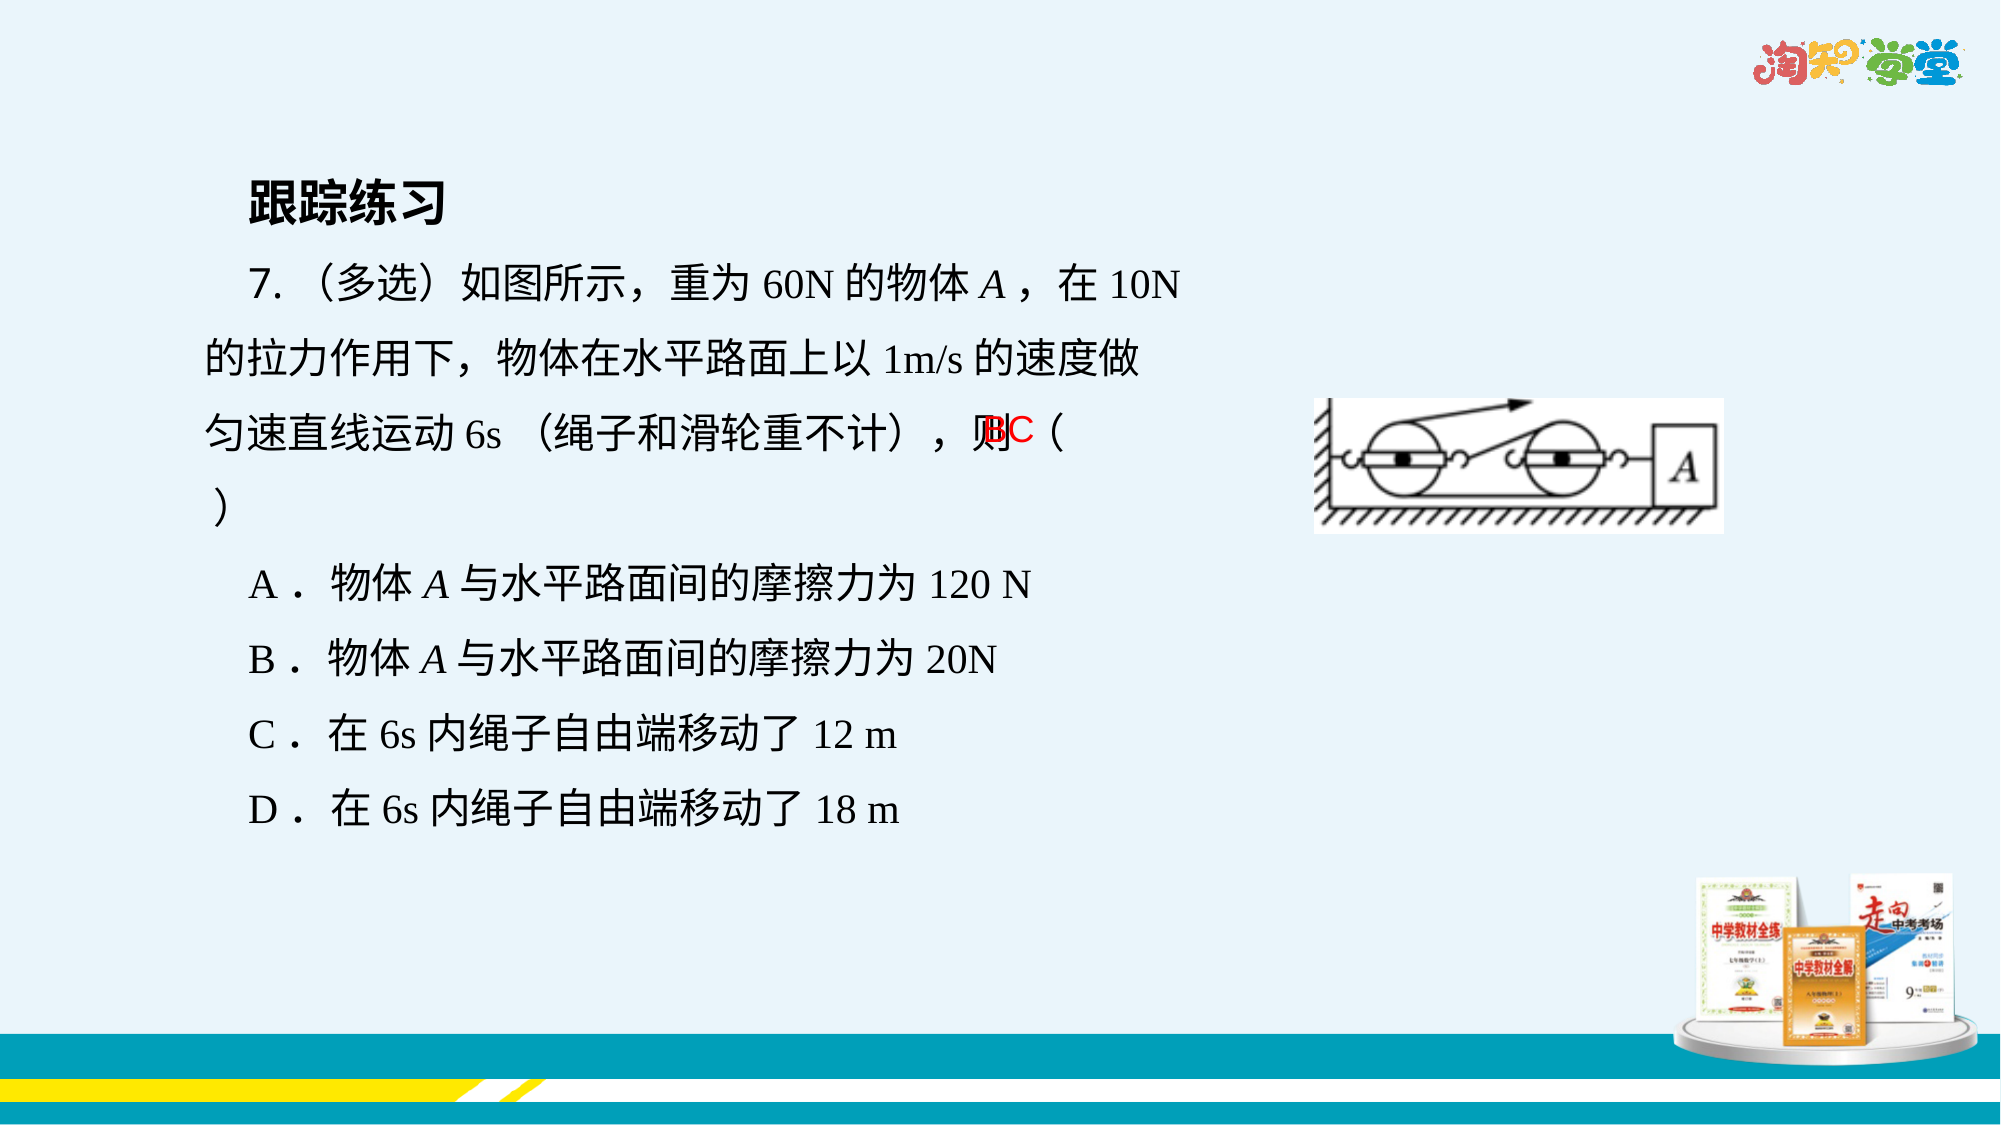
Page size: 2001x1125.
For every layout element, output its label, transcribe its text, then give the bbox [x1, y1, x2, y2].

text_box 跟踪练习 7.（多选）如图所示，重为60N的物体A，在10N的拉力作用下，物体在水平路面上以1m/s的速度做匀速直线运动6s（绳子和滑轮重不计），则 （ ） A．物体A与水平路面间的摩擦力为120 N B．物体A与水平路面间的摩擦力为20N C．在6s内绳子自由端移动了12 m D．在6s内绳子自由端移动了18 m [189, 164, 1197, 840]
text_box BC [967, 398, 1050, 458]
picture [1741, 26, 1973, 98]
picture [0, 805, 2001, 1125]
picture [1314, 397, 1724, 534]
